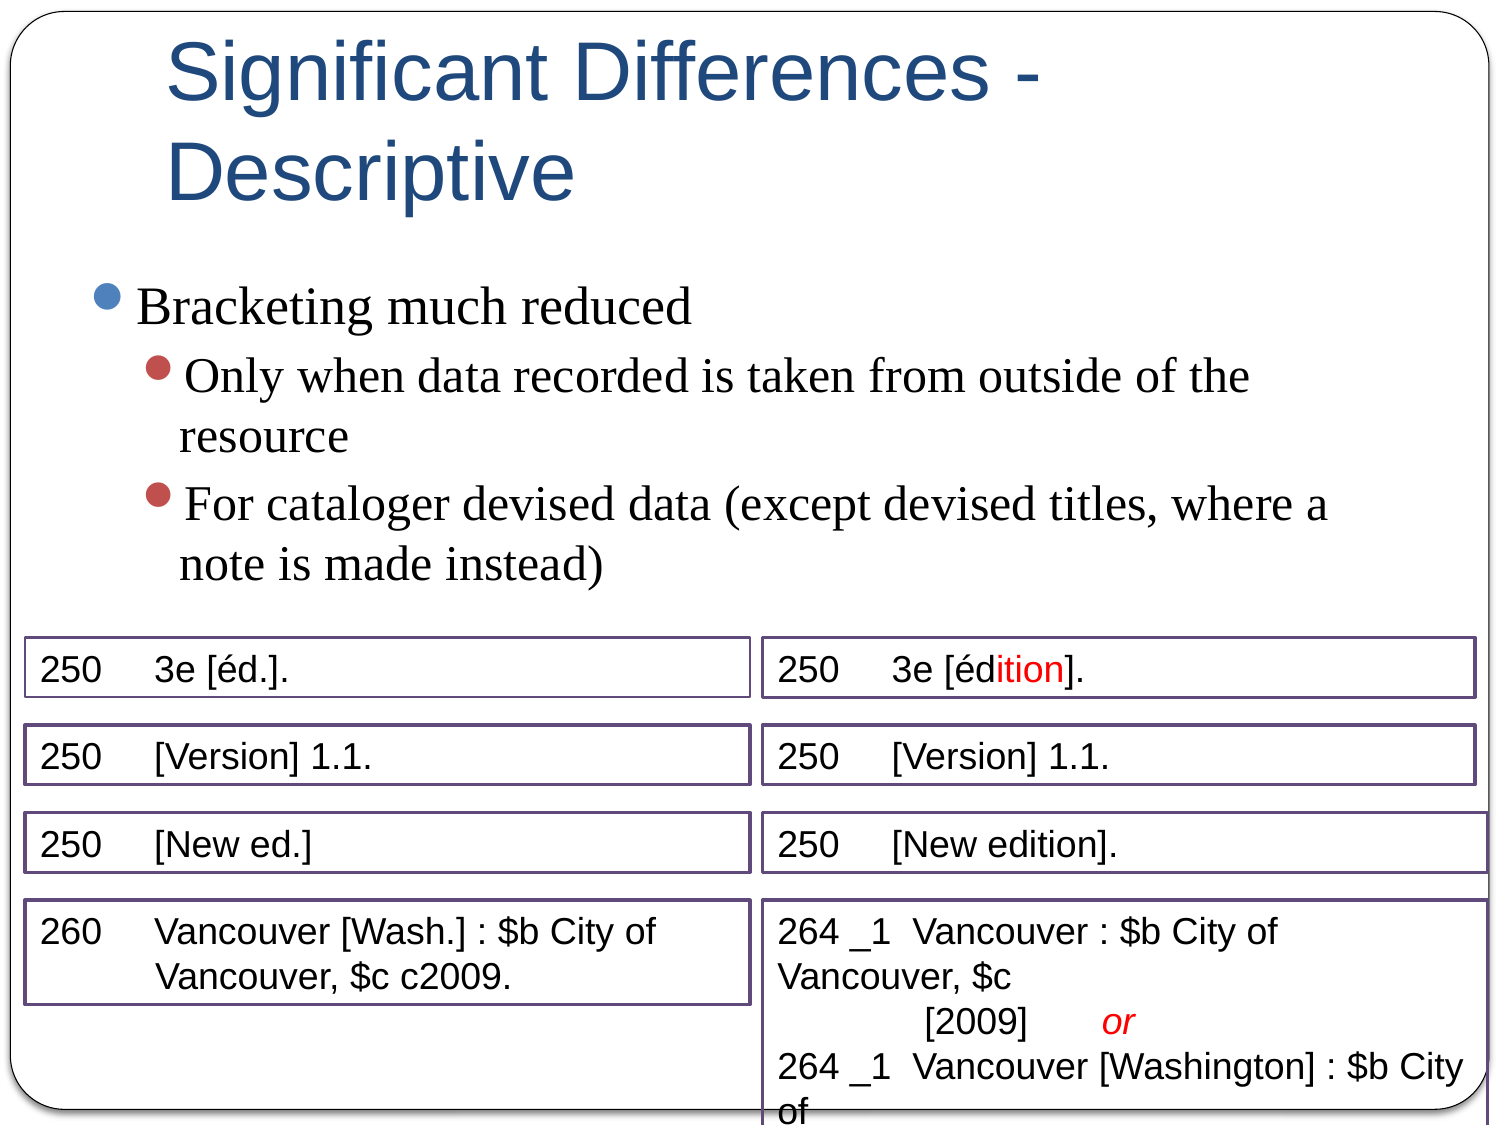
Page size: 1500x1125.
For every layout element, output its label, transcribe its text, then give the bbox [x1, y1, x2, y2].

text_box 250 [Version] 1.1. [24, 724, 750, 785]
text_box 250 3e [édition]. [762, 637, 1475, 698]
text_box 260 Vancouver [Wash.] : $b City of Vancouver, $c c2009. [24, 899, 750, 1005]
text_box 264 _1 Vancouver : $b City of Vancouver, $c [2009] or 264 _1 Vancouver [Washington] : $b City of Vancouver, $c [2009] [762, 899, 1488, 1125]
title Significant Differences - Descriptive [149, 44, 1426, 233]
text_box 250 [New ed.] [24, 812, 750, 873]
text_box 250 [Version] 1.1. [762, 724, 1475, 785]
list Bracketing much reduced Only when data recorded is taken from outside of the resource For cataloger devised data (except devised titles, where a note is made instead) [74, 262, 1426, 601]
text_box 250 [New edition]. [762, 812, 1488, 873]
text_box 250 3e [éd.]. [24, 637, 750, 698]
